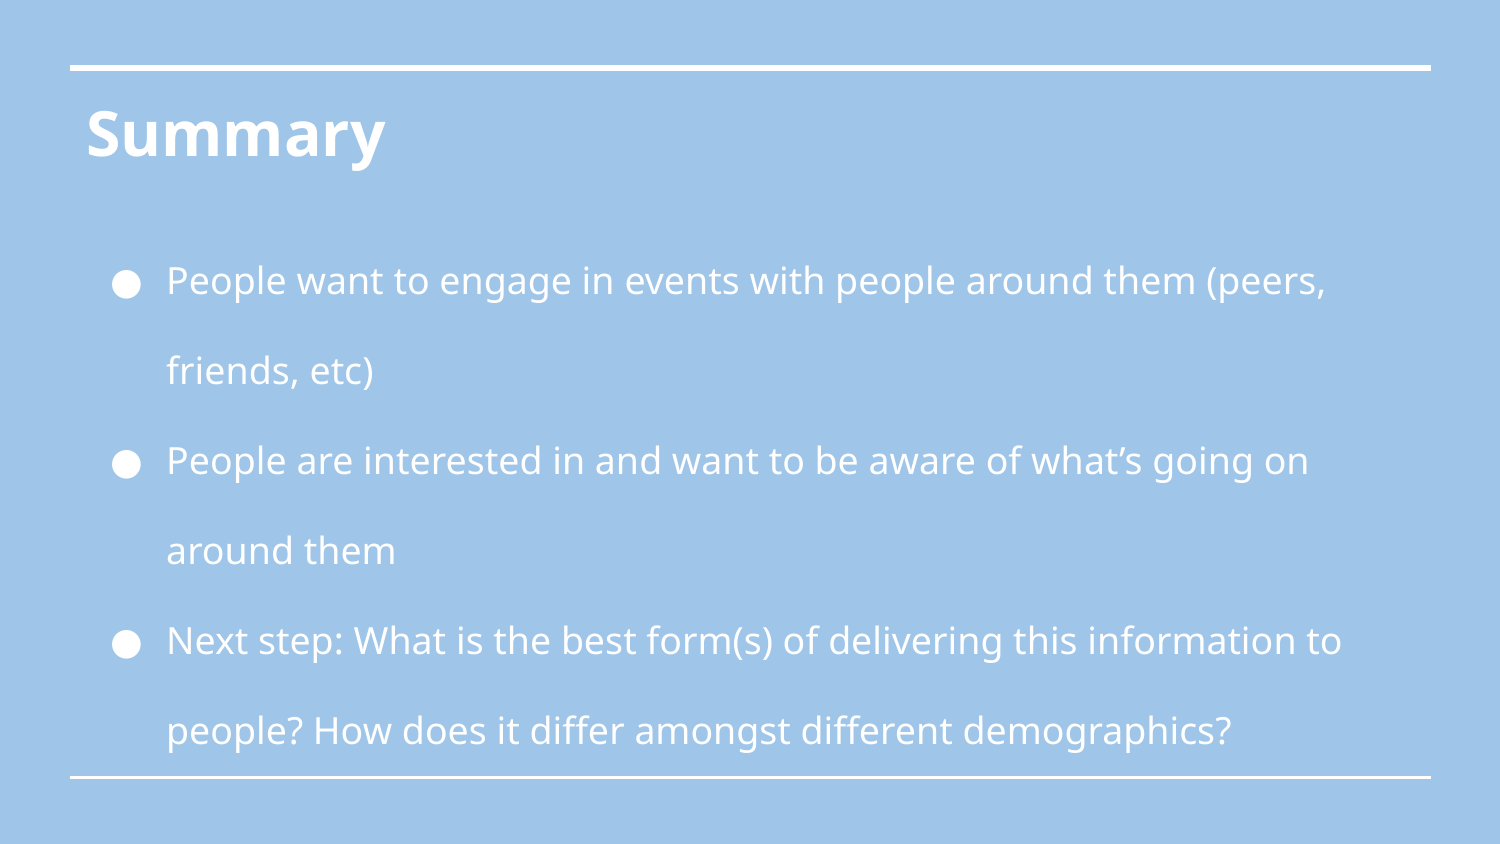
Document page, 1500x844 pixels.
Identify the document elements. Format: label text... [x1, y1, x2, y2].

text_box People want to engage in events with people around them (peers, friends, etc) People are interested in and want to be aware of what’s going on around them Next step: What is the best form(s) of delivering this information to people? How does it differ amongst different demographics? [76, 197, 1436, 749]
text_box Summary [70, 78, 1130, 192]
